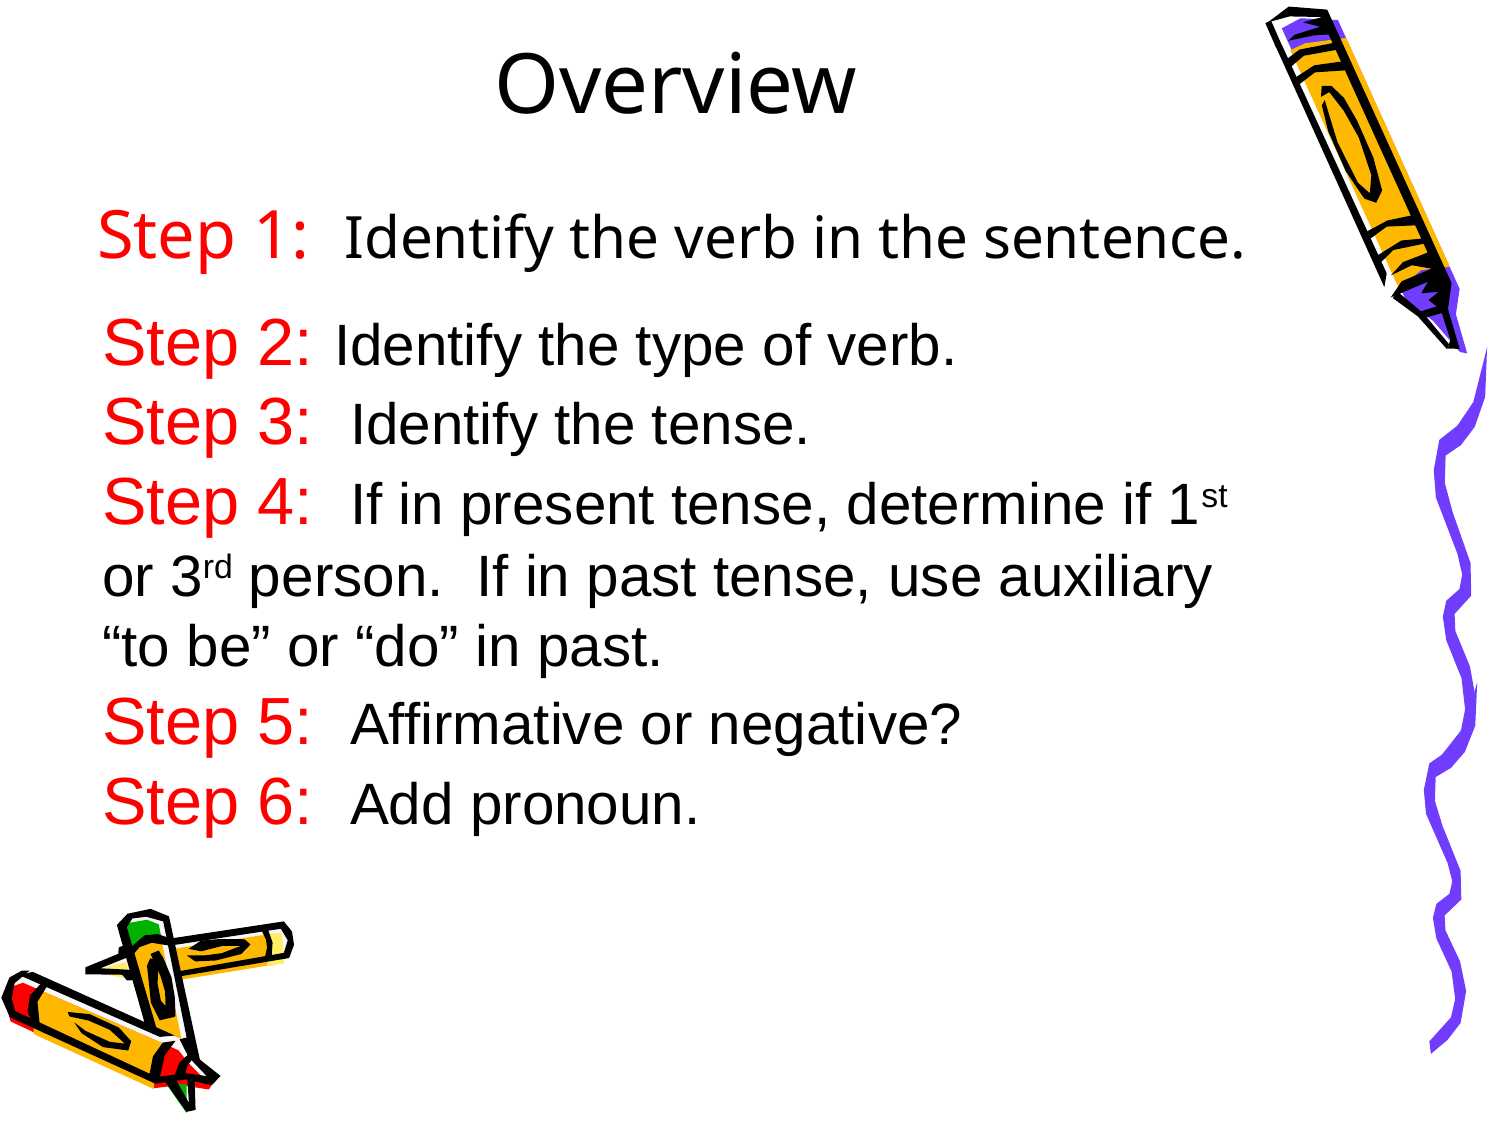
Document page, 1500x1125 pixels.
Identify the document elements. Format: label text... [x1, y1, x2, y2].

list Step 1: Identify the verb in the sentence. [64, 184, 1366, 923]
title Overview [112, 24, 1240, 138]
text_box Step 2: Identify the type of verb. Step 3: Identify the tense. Step 4: If in present tense, determine if 1st or 3rd person. If in past tense, use auxiliary “to be” or “do” in past. Step 5: Affirmative or negative? Step 6: Add pronoun. [87, 290, 1275, 926]
